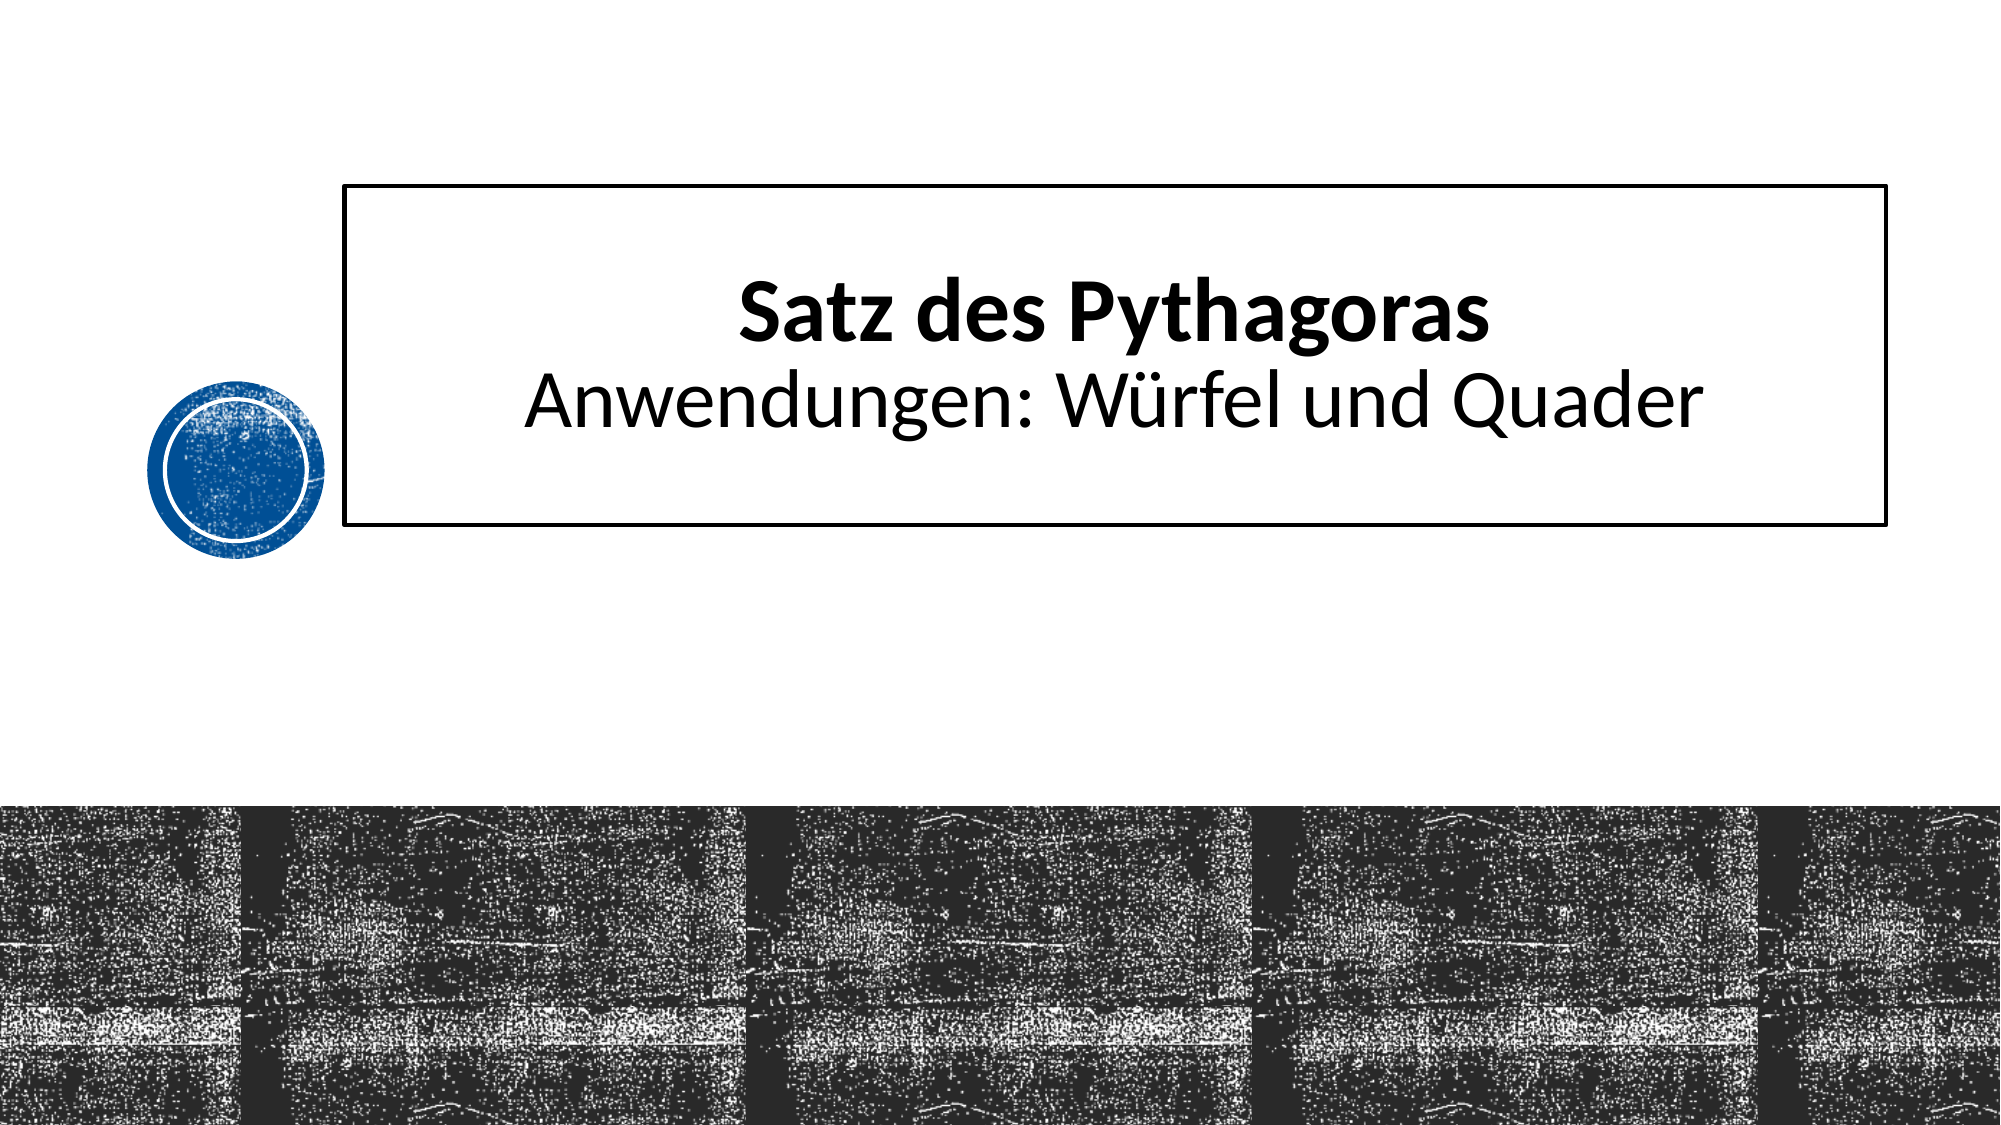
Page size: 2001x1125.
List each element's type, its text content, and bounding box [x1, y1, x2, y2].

title Satz des Pythagoras Anwendungen: Würfel und Quader [344, 185, 1886, 526]
